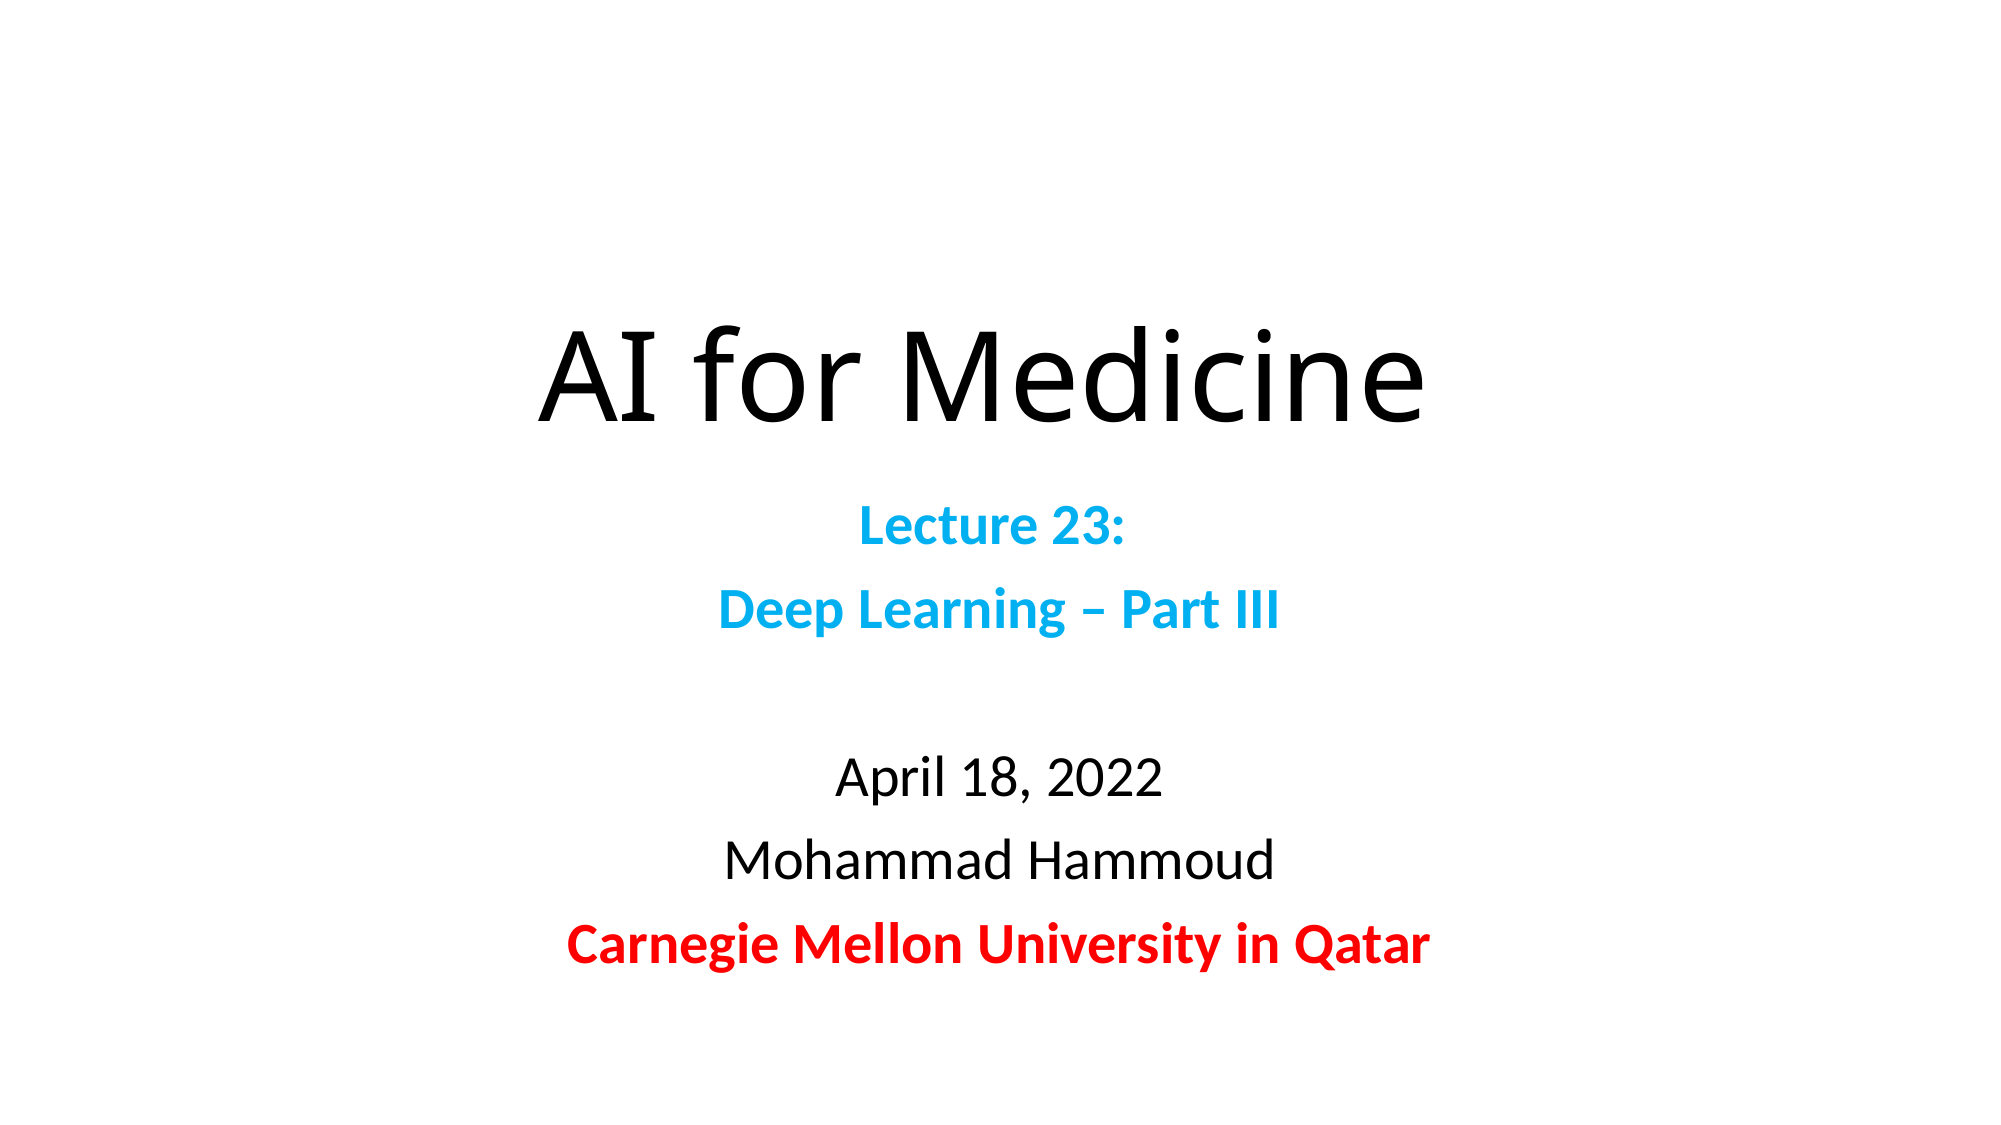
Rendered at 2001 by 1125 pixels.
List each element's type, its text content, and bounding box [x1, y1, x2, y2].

title AI for Medicine [249, 64, 1750, 456]
subtitle Lecture 23: Deep Learning – Part III April 18, 2022 Mohammad Hammoud Carnegie Mellon University in Qatar [249, 486, 1750, 856]
